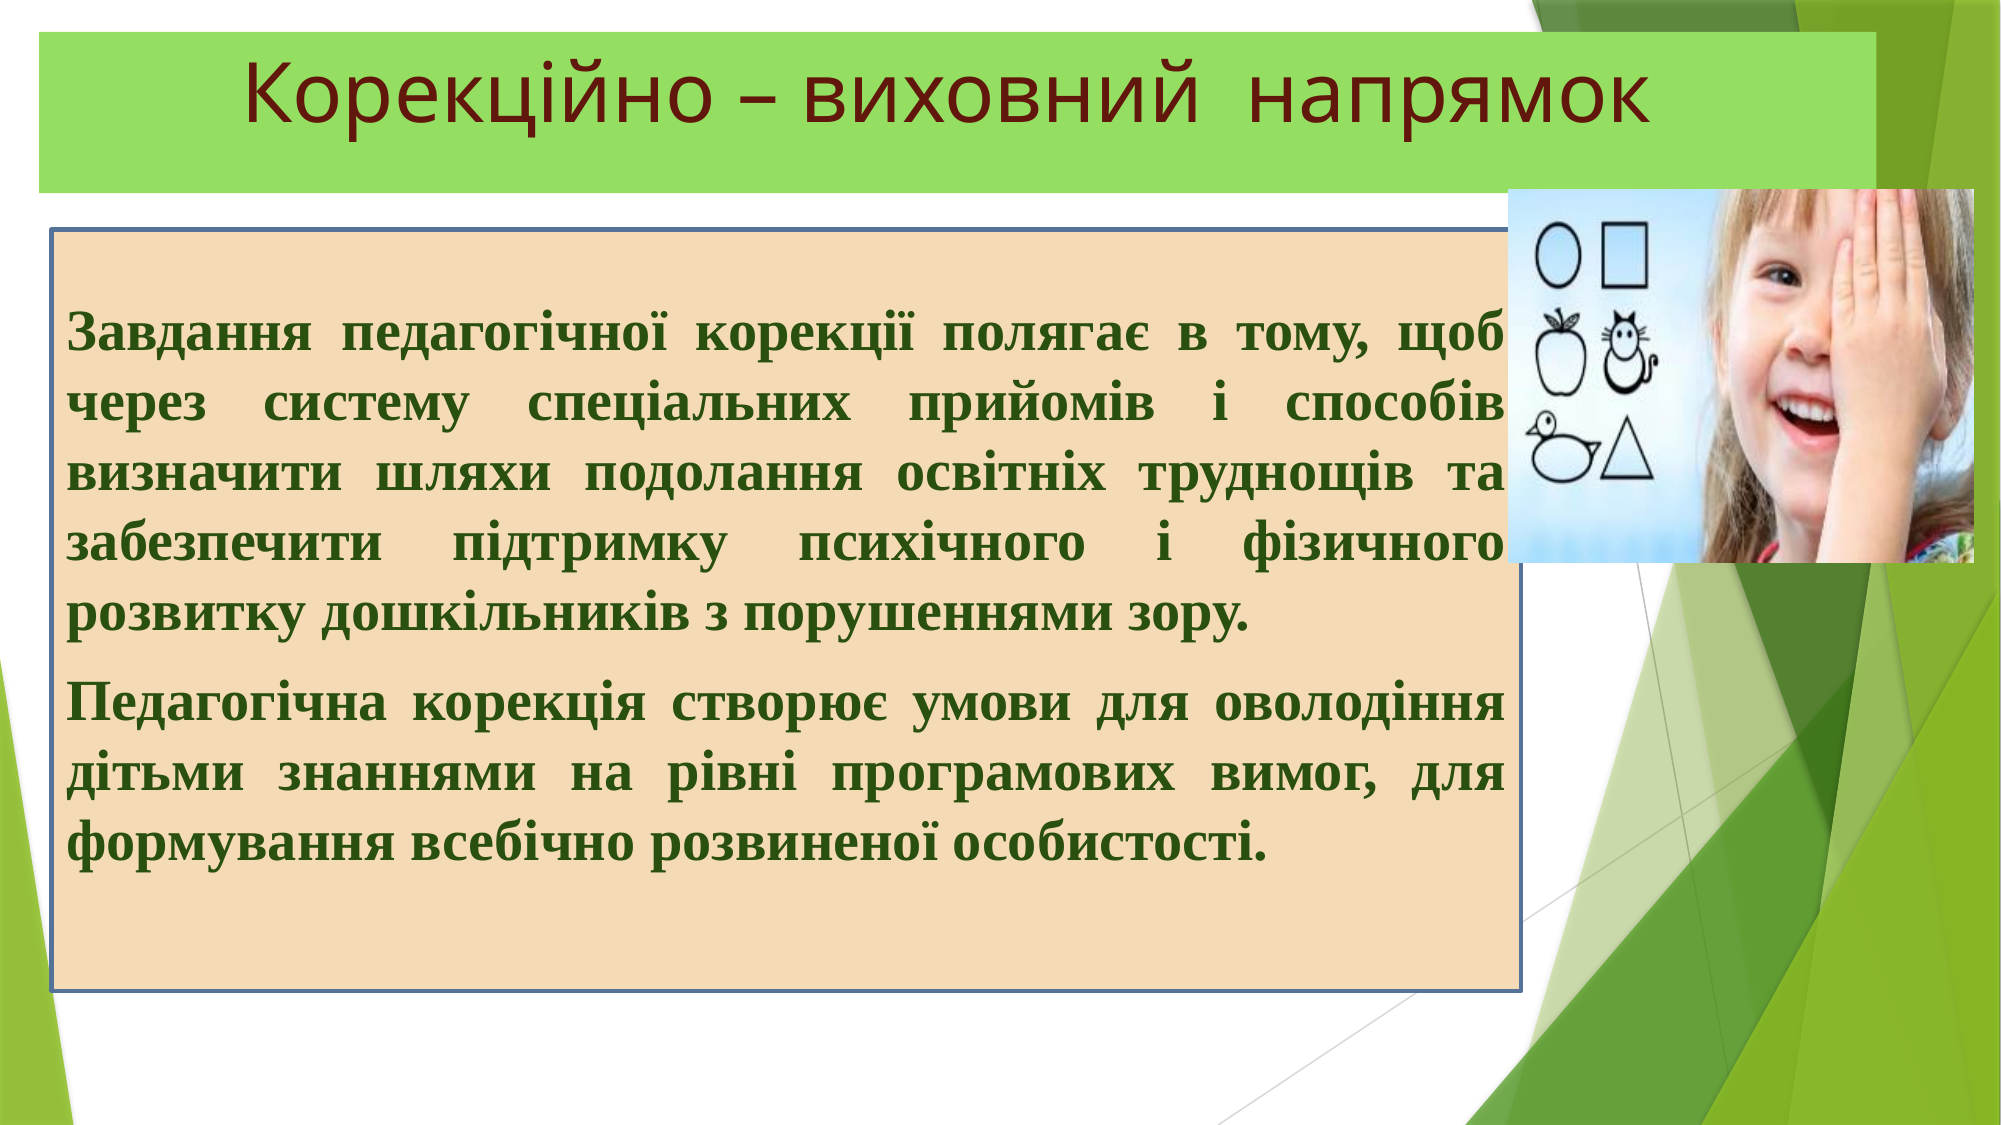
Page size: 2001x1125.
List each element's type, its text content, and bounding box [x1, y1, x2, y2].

picture [1508, 188, 1975, 563]
list Завдання педагогічної корекції полягає в тому, щоб через систему спеціальних прийомів і способів визначити шляхи подолання освітніх труднощів та забезпечити підтримку психічного і фізичного розвитку дошкільників з порушеннями зору. Педагогічна корекція створює умови для оволодіння дітьми знаннями на рівні програмових вимог, для формування всебічно розвиненої особистості. [51, 229, 1522, 991]
title Корекційно – виховний напрямок [39, 31, 1877, 194]
